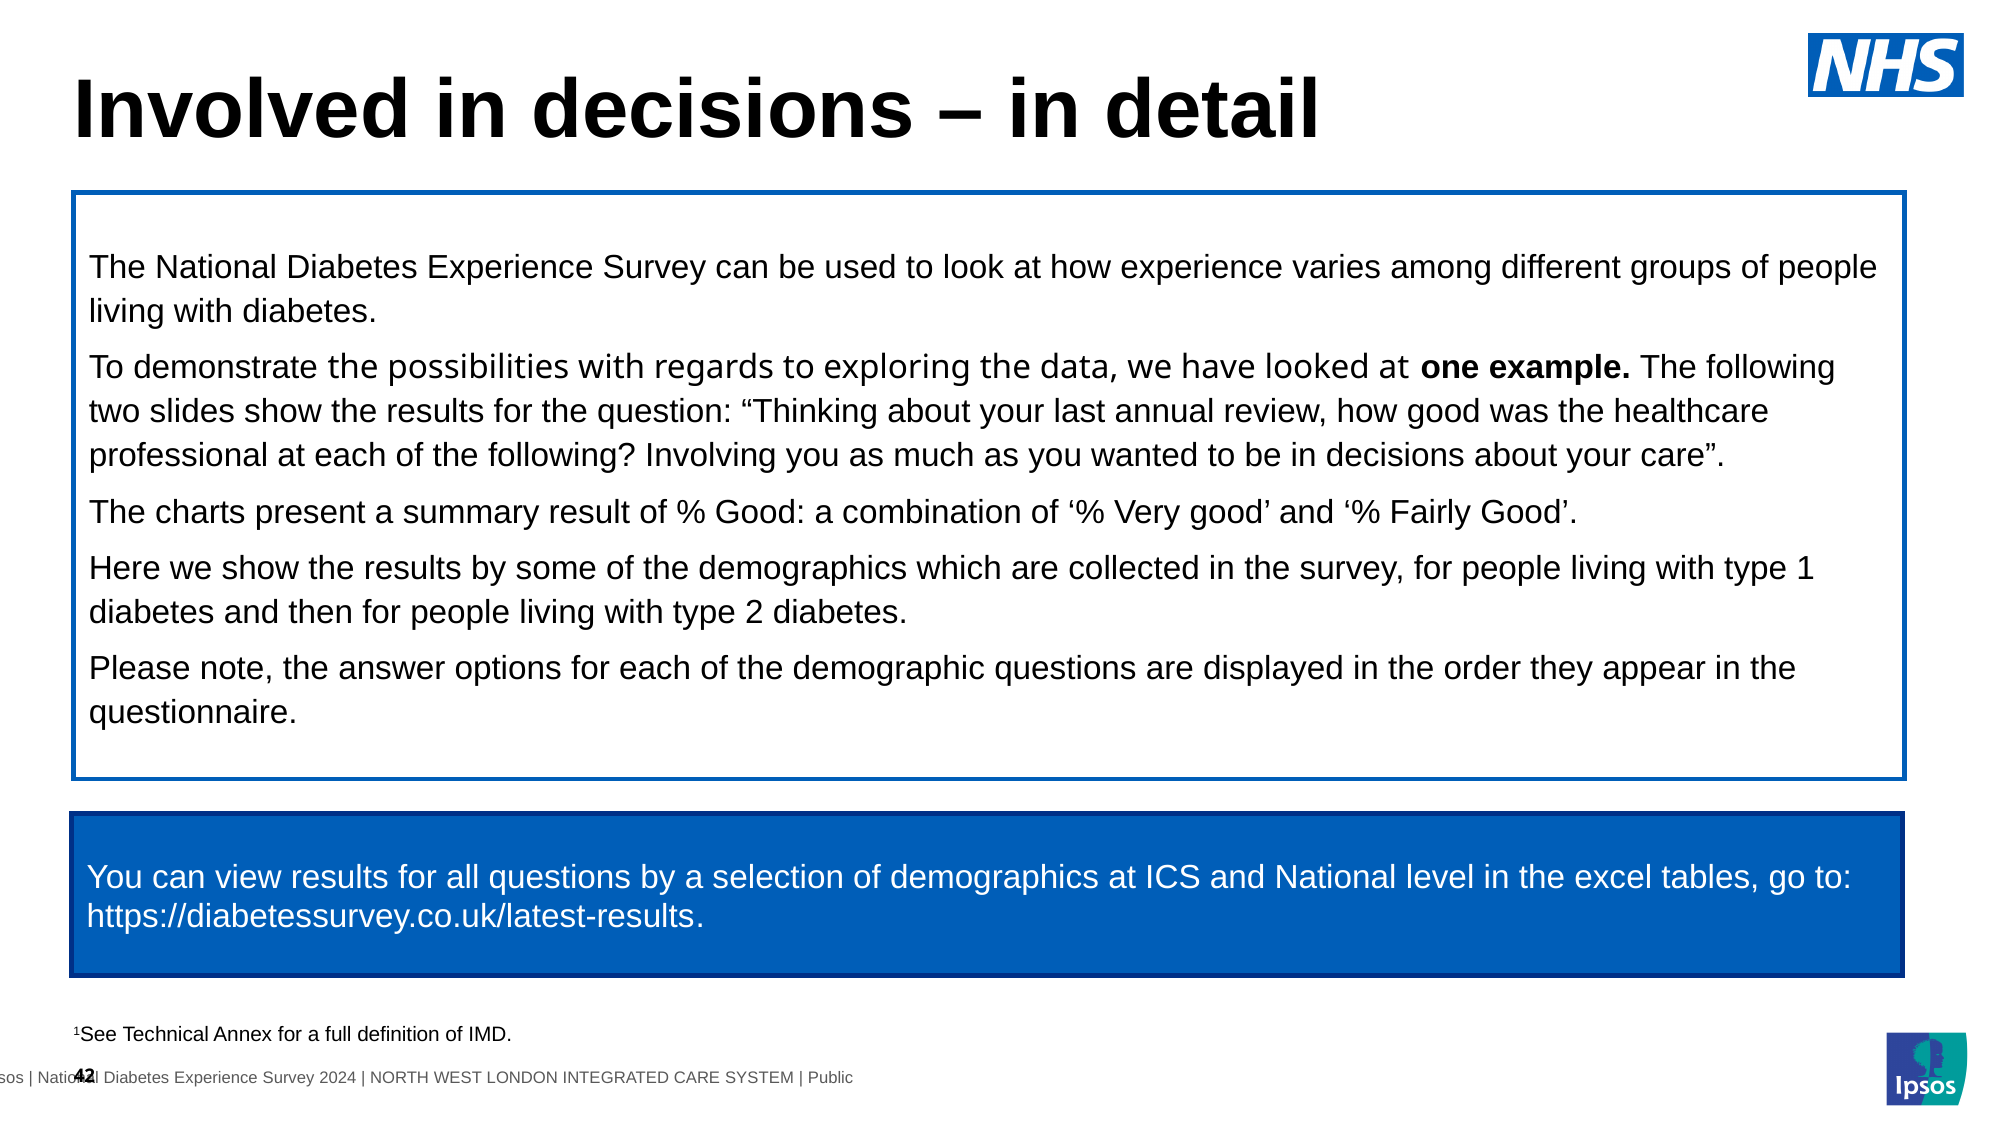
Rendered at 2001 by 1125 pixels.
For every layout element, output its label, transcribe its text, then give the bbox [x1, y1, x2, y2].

picture [1886, 1032, 1968, 1106]
text_box You can view results for all questions by a selection of demographics at ICS and National level in the excel tables, go to: https://diabetessurvey.co.uk/latest-results. [71, 813, 1903, 977]
picture [1807, 33, 1964, 97]
table_header 1See Technical Annex for a full definition of IMD. [58, 1015, 1808, 1053]
slide_number 42 [73, 1053, 124, 1090]
title Involved in decisions – in detail [73, 65, 1928, 193]
text_box The National Diabetes Experience Survey can be used to look at how experience varies among different groups of people living with diabetes. To demonstrate the possibilities with regards to exploring the data, we have looked at one example. The following two slides show the results for the question: “Thinking about your last annual review, how good was the healthcare professional at each of the following? Involving you as much as you wanted to be in decisions about your care”. The charts present a summary result of % Good: a combination of ‘% Very good’ and ‘% Fairly Good’. Here we show the results by some of the demographics which are collected in the survey, for people living with type 1 diabetes and then for people living with type 2 diabetes. Please note, the answer options for each of the demographic questions are displayed in the order they appear in the questionnaire. [73, 191, 1905, 780]
